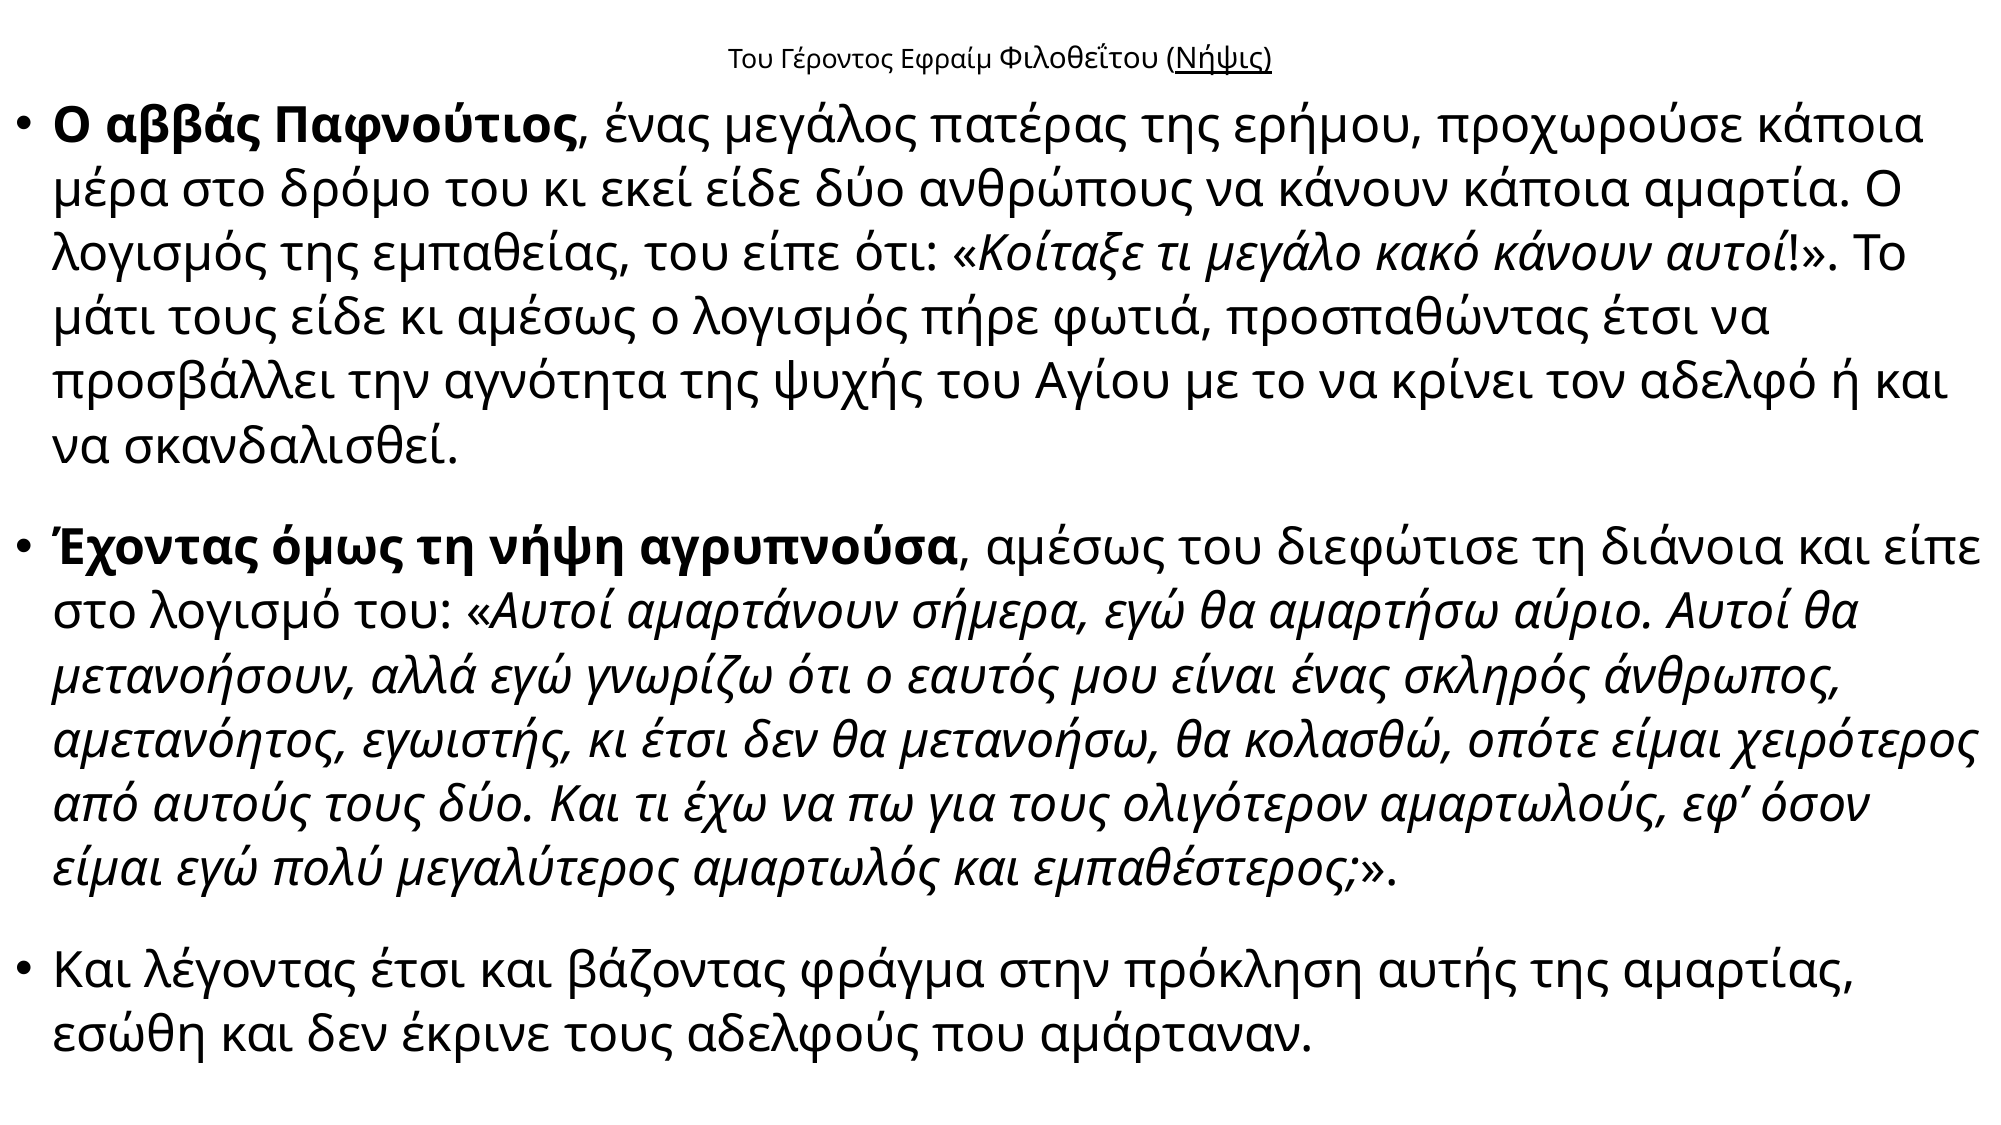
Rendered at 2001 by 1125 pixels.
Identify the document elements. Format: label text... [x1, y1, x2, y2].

list Ο αββάς Παφνούτιος, ένας μεγάλος πατέρας της ερήμου, προχωρούσε κάποια μέρα στο δρόμο του κι εκεί είδε δύο ανθρώπους να κάνουν κάποια αμαρτία. Ο λογισμός της εμπαθείας, του είπε ότι: «Κοίταξε τι μεγάλο κακό κάνουν αυτοί!». Το μάτι τους είδε κι αμέσως ο λογισμός πήρε φωτιά, προσπαθώντας έτσι να προσβάλλει την αγνότητα της ψυχής του Αγίου με το να κρίνει τον αδελφό ή και να σκανδαλισθεί. Έχοντας όμως τη νήψη αγρυπνούσα, αμέσως του διεφώτισε τη διάνοια και είπε στο λογισμό του: «Αυτοί αμαρτάνουν σήμερα, εγώ θα αμαρτήσω αύριο. Αυτοί θα μετανοήσουν, αλλά εγώ γνωρίζω ότι ο εαυτός μου είναι ένας σκληρός άνθρωπος, αμετανόητος, εγωιστής, κι έτσι δεν θα μετανοήσω, θα κολασθώ, οπότε είμαι χειρότερος από αυτούς τους δύο. Και τι έχω να πω για τους ολιγότερον αμαρτωλούς, εφ’ όσον είμαι εγώ πολύ μεγαλύτερος αμαρτωλός και εμπαθέστερος;». Και λέγοντας έτσι και βάζοντας φράγμα στην πρόκληση αυτής της αμαρτίας, εσώθη και δεν έκρινε τους αδελφούς που αμάρταναν. [0, 80, 2000, 1122]
title Του Γέροντος Εφραίμ Φιλοθεΐτου (Νήψις) [137, 3, 1863, 80]
